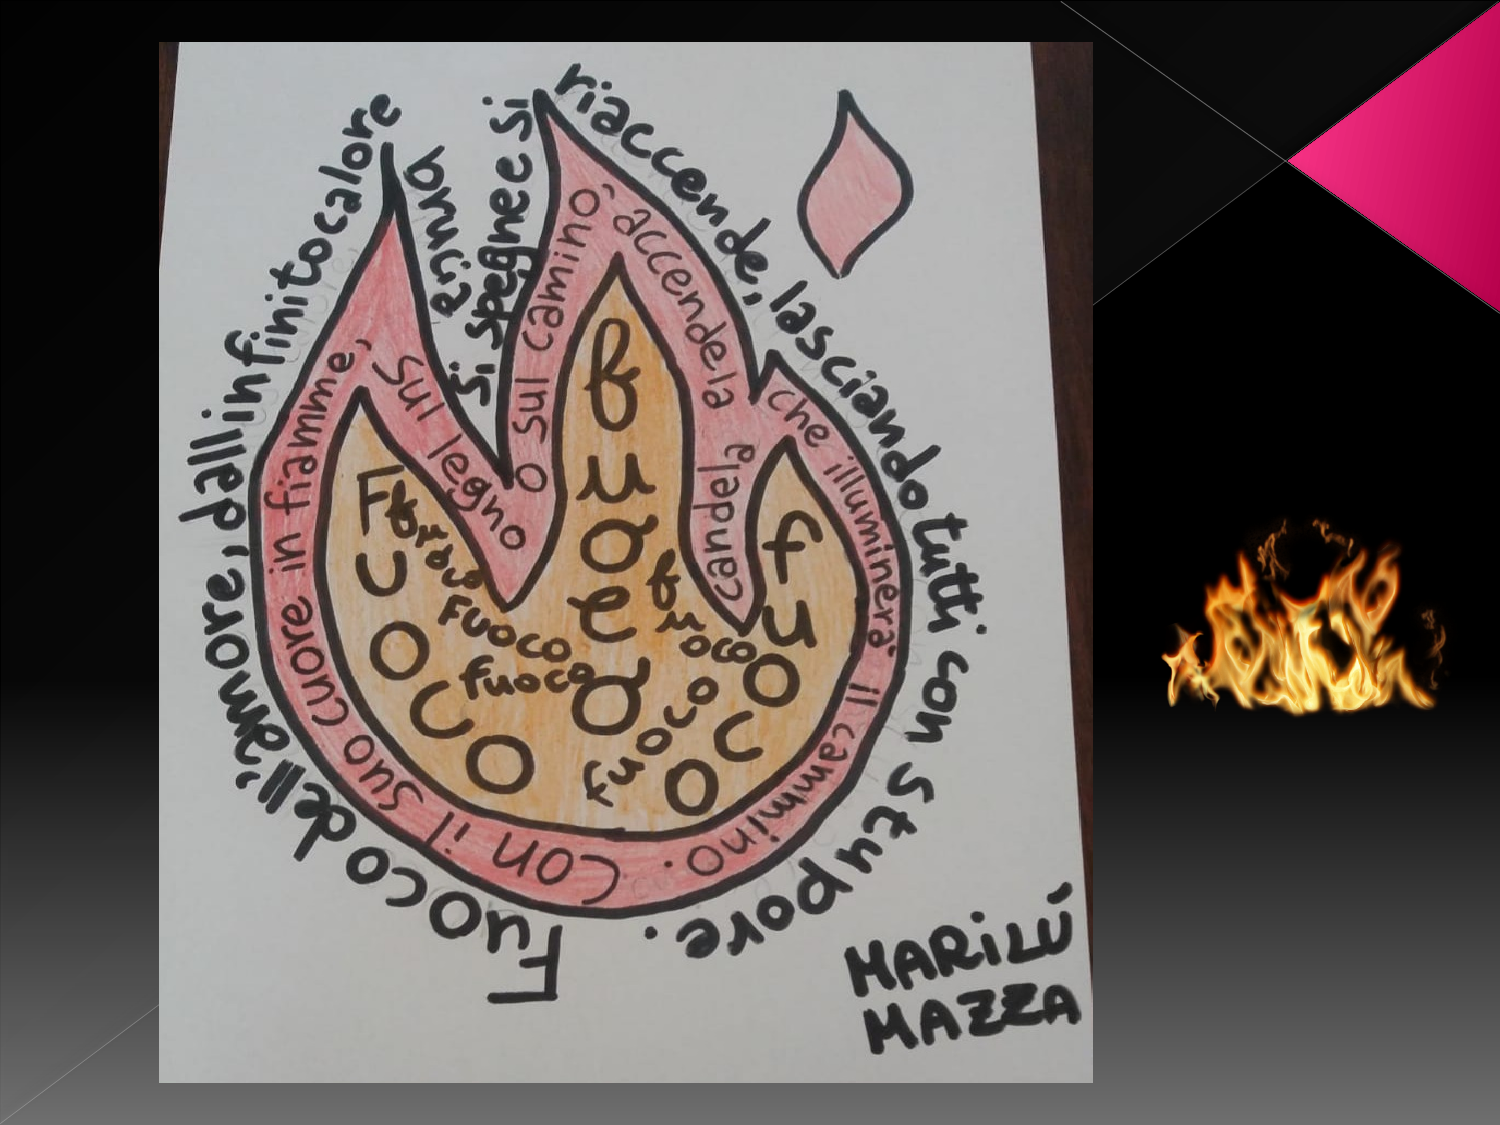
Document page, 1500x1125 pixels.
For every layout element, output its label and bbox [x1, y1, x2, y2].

picture [1127, 503, 1477, 727]
picture [159, 42, 1093, 1083]
